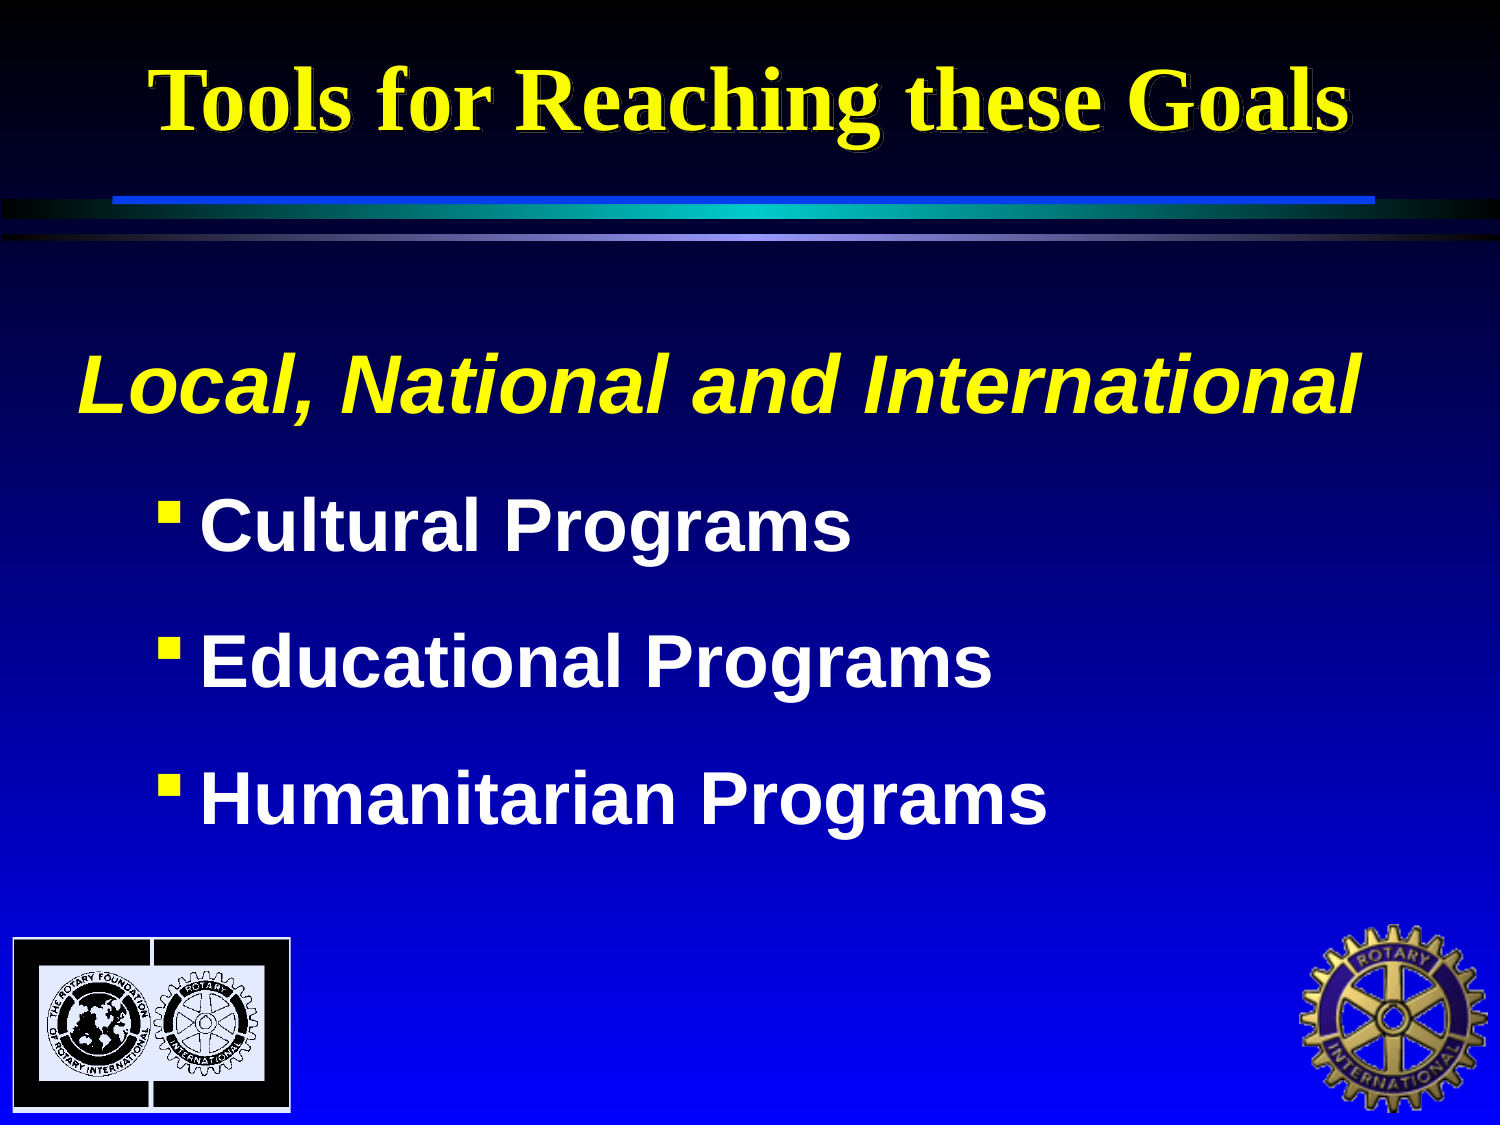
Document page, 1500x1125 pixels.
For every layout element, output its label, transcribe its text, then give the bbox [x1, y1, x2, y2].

picture [12, 937, 291, 1113]
list Local, National and International Cultural Programs Educational Programs Humanitarian Programs [62, 312, 1438, 876]
title Tools for Reaching these Goals [56, 0, 1444, 188]
picture [1299, 924, 1488, 1113]
